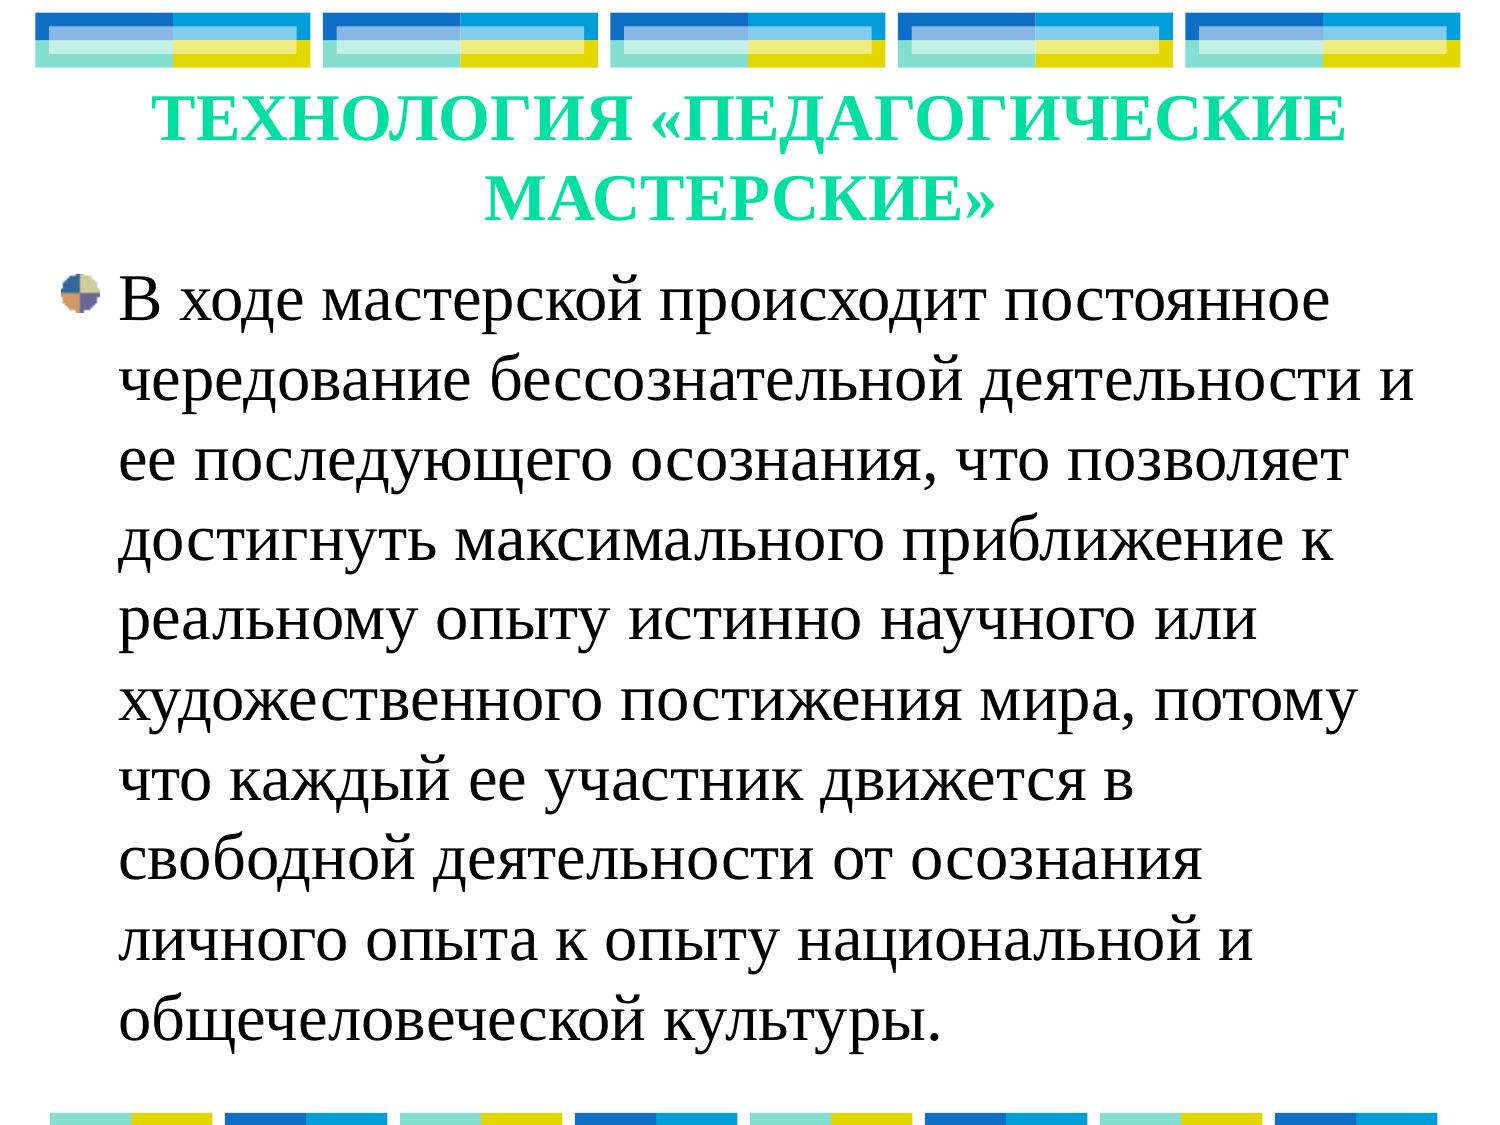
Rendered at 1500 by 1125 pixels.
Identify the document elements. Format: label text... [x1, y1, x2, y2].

list В ходе мастерской происходит постоянное чередование бессознательной деятельности и ее последующего осознания, что позволяет достигнуть максимального приближение к реальному опыту истинно научного или художественного постижения мира, потому что каждый ее участник движется в свободной деятельности от осознания личного опыта к опыту национальной и общечеловеческой культуры. [46, 245, 1454, 922]
title Технология «Педагогические мастерские» [112, 99, 1388, 245]
picture [61, 274, 100, 313]
